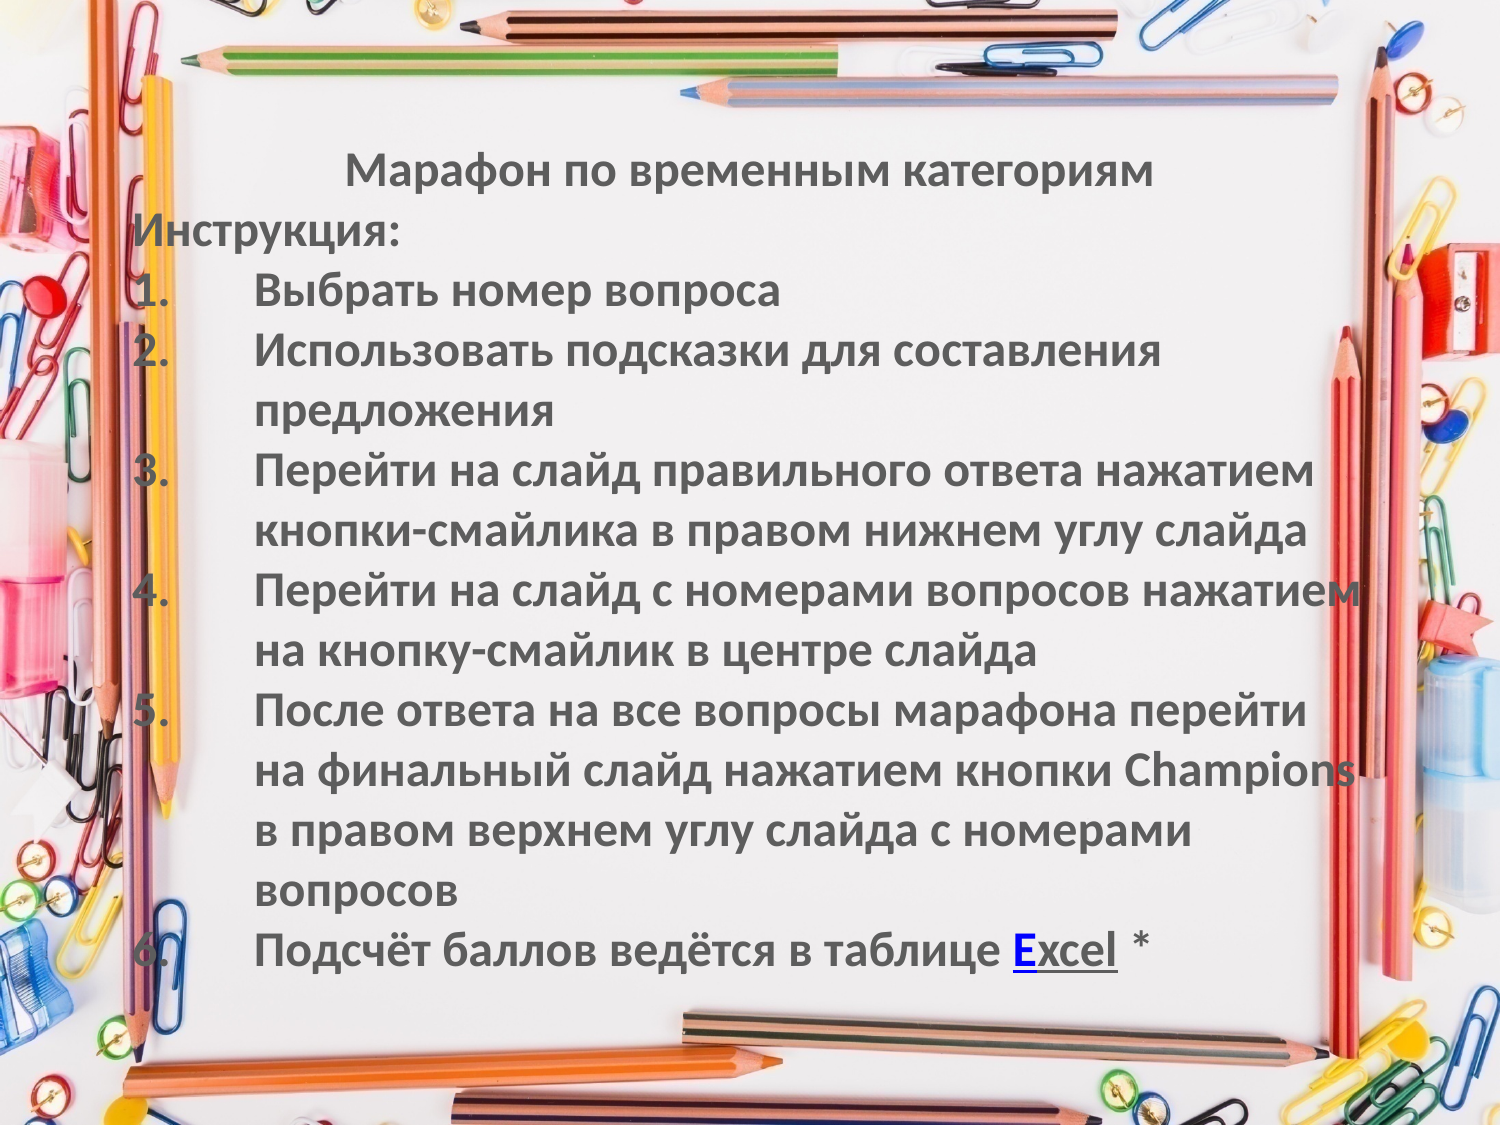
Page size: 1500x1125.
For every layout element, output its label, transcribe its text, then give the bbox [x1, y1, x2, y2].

picture [0, 0, 1500, 1125]
text_box Марафон по временным категориям Инструкция: Выбрать номер вопроса Использовать подсказки для составления предложения Перейти на слайд правильного ответа нажатием кнопки-смайлика в правом нижнем углу слайда Перейти на слайд с номерами вопросов нажатием на кнопку-смайлик в центре слайда После ответа на все вопросы марафона перейти на финальный слайд нажатием кнопки Champions в правом верхнем углу слайда с номерами вопросов Подсчёт баллов ведётся в таблице Excel * [117, 128, 1383, 984]
